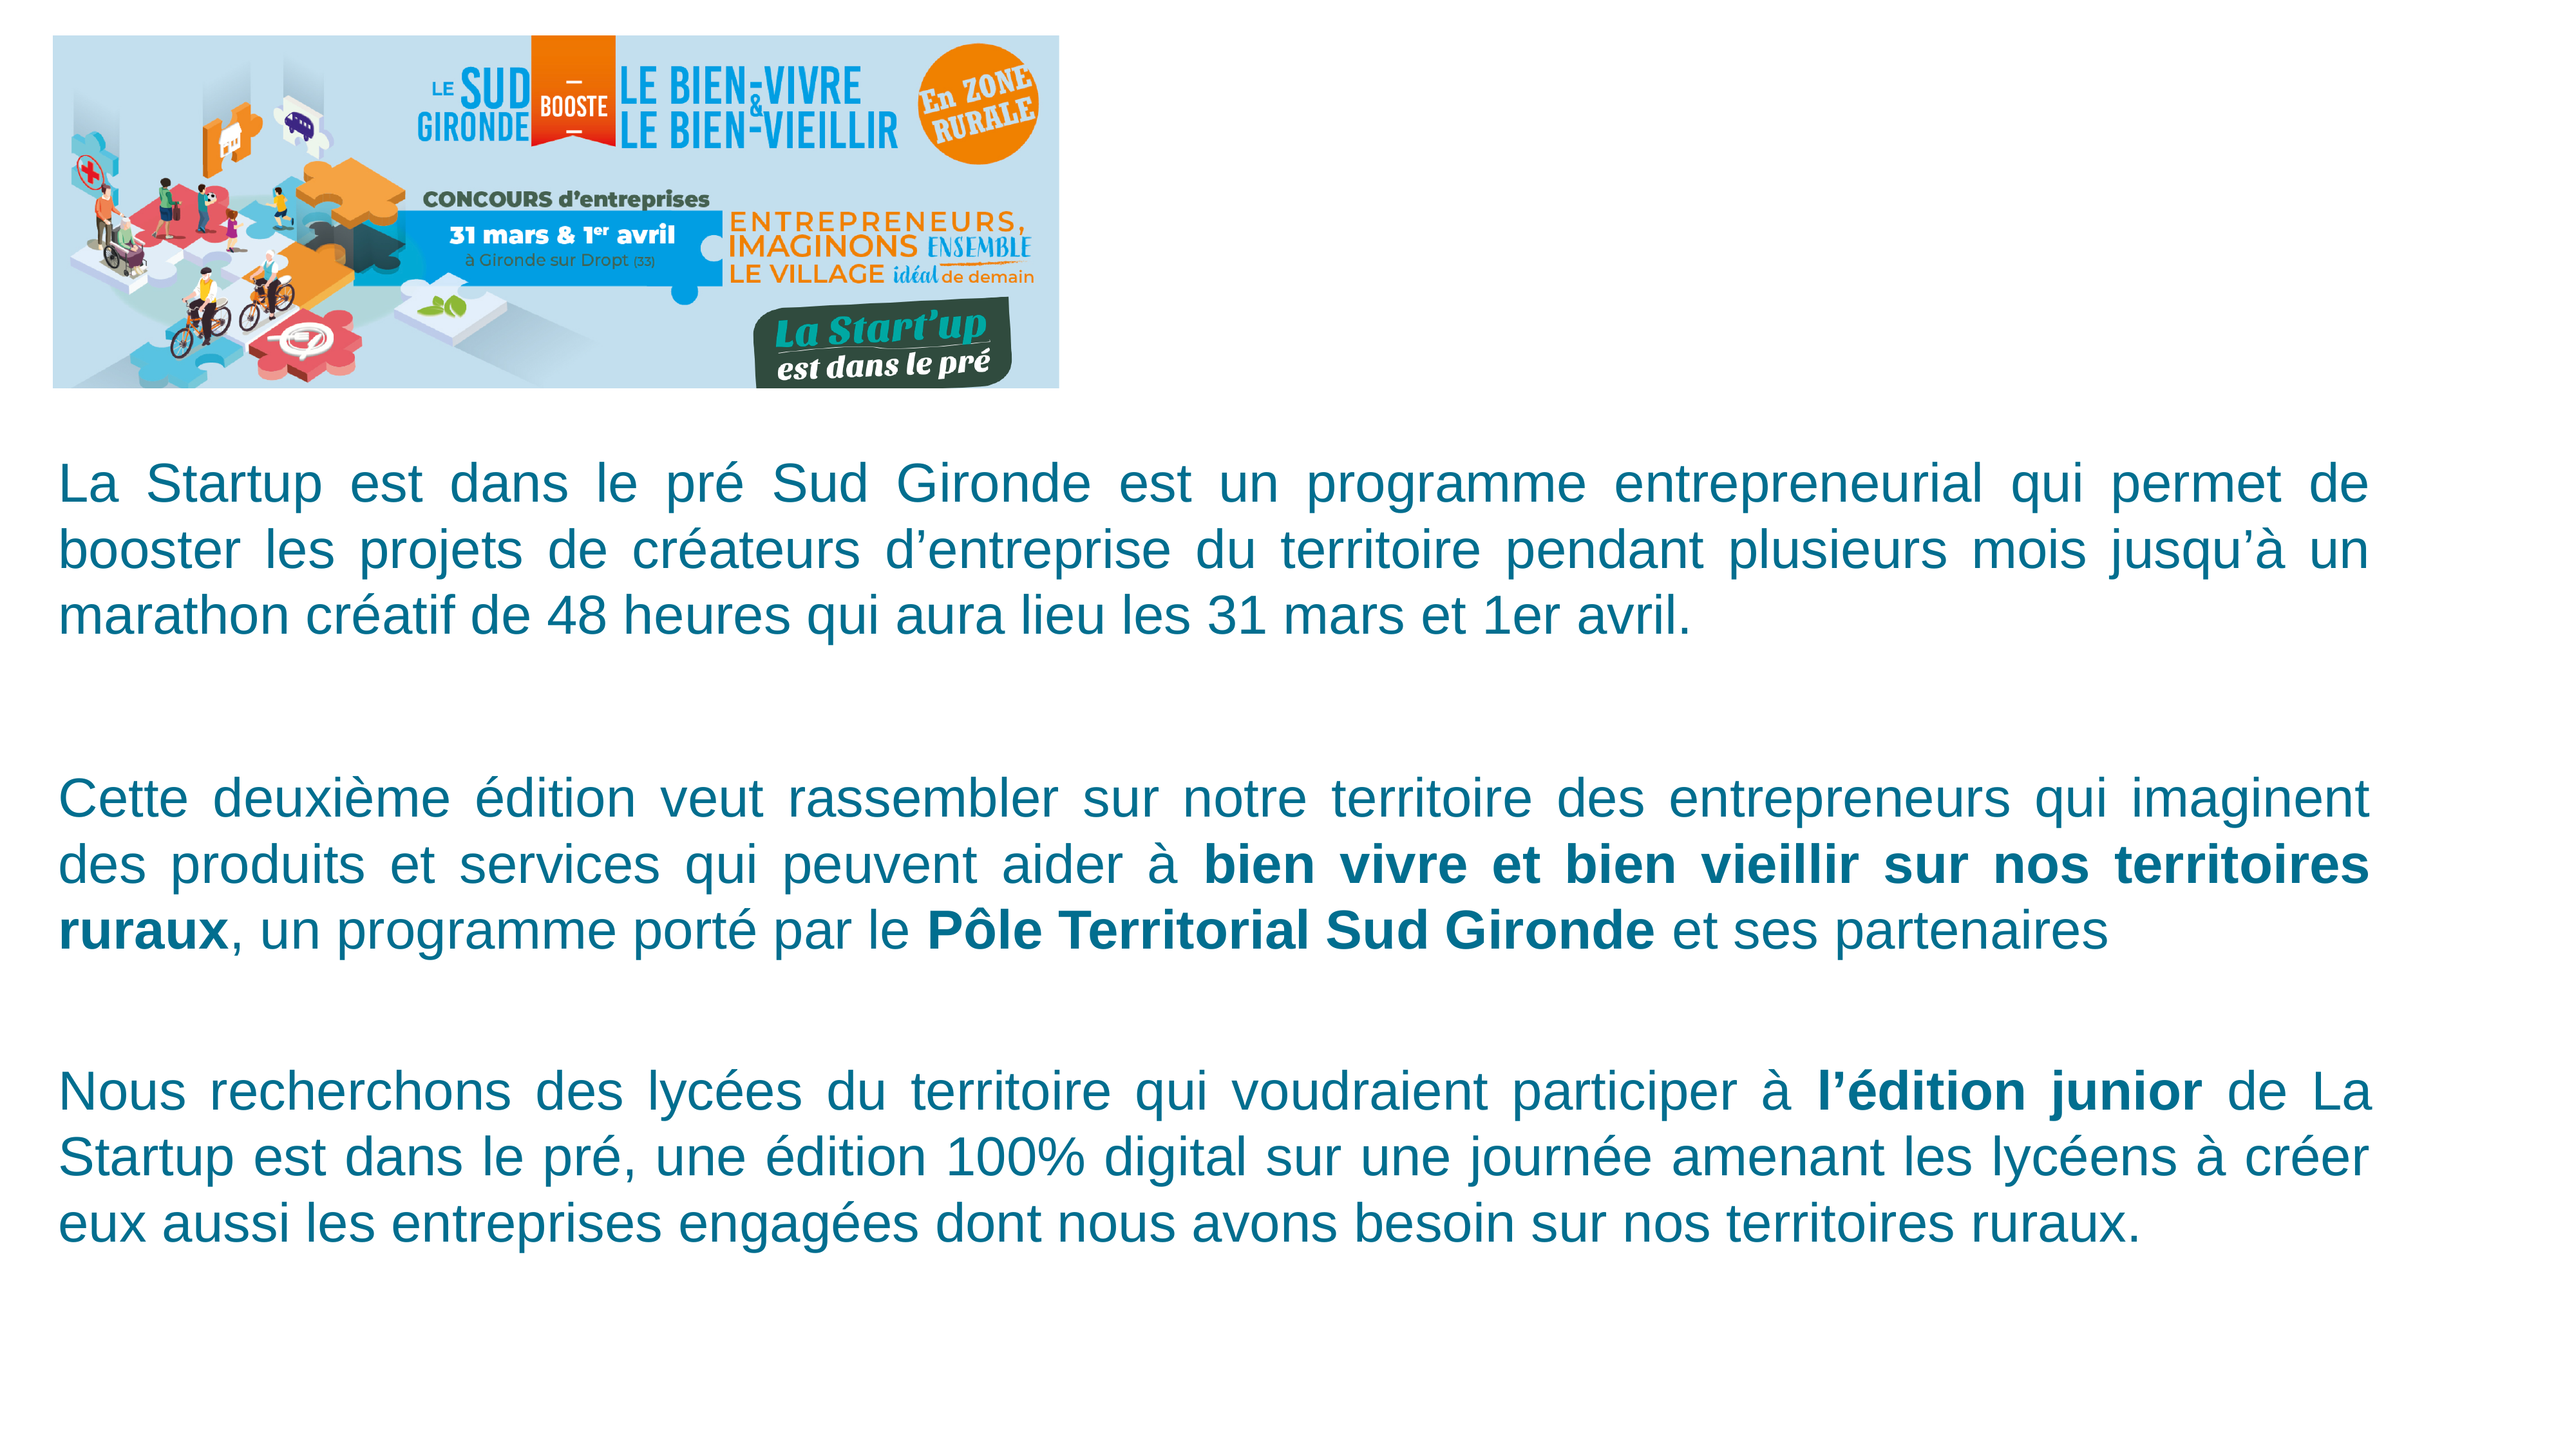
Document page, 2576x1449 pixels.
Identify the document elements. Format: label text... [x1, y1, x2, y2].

text_box Nous recherchons des lycées du territoire qui voudraient participer à l’édition junior de La Startup est dans le pré, une édition 100% digital sur une journée amenant les lycéens à créer eux aussi les entreprises engagées dont nous avons besoin sur nos territoires ruraux. [53, 1049, 2378, 1258]
text_box La Startup est dans le pré Sud Gironde est un programme entrepreneurial qui permet de booster les projets de créateurs d’entreprise du territoire pendant plusieurs mois jusqu’à un marathon créatif de 48 heures qui aura lieu les 31 mars et 1er avril. [53, 441, 2378, 650]
picture [52, 35, 1059, 388]
text_box Cette deuxième édition veut rassembler sur notre territoire des entrepreneurs qui imaginent des produits et services qui peuvent aider à bien vivre et bien vieillir sur nos territoires ruraux, un programme porté par le Pôle Territorial Sud Gironde et ses partenaires [53, 756, 2378, 965]
